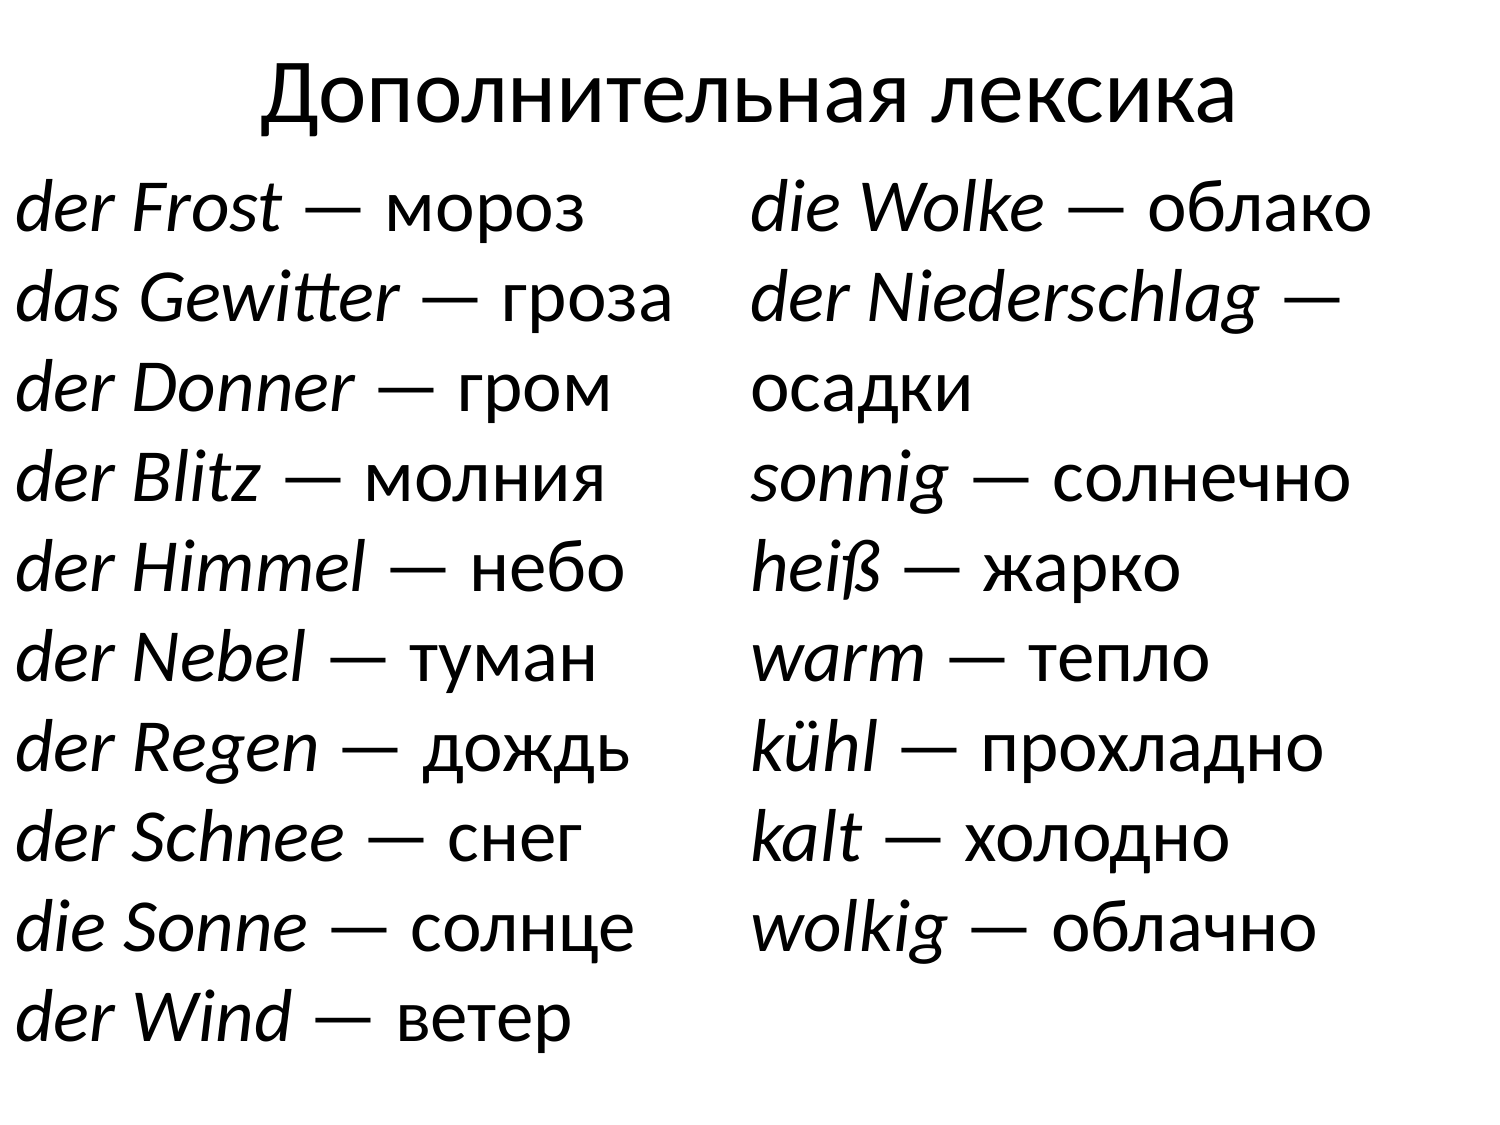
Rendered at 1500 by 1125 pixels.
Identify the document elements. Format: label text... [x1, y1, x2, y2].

title Дополнительная лексика [75, 0, 1425, 149]
list der Frost — мороз das Gewitter — гроза der Donner — гром der Blitz — молния der Himmel — небо der Nebel — туман der Regen — дождь der Schnee — снег die Sonne — солнце der Wind — ветер die Wolke — облако der Niederschlag — осадки sonnig — солнечно heiß — жарко warm — тепло kühl — прохладно kalt — холодно wolkig — облачно [0, 149, 1500, 1125]
